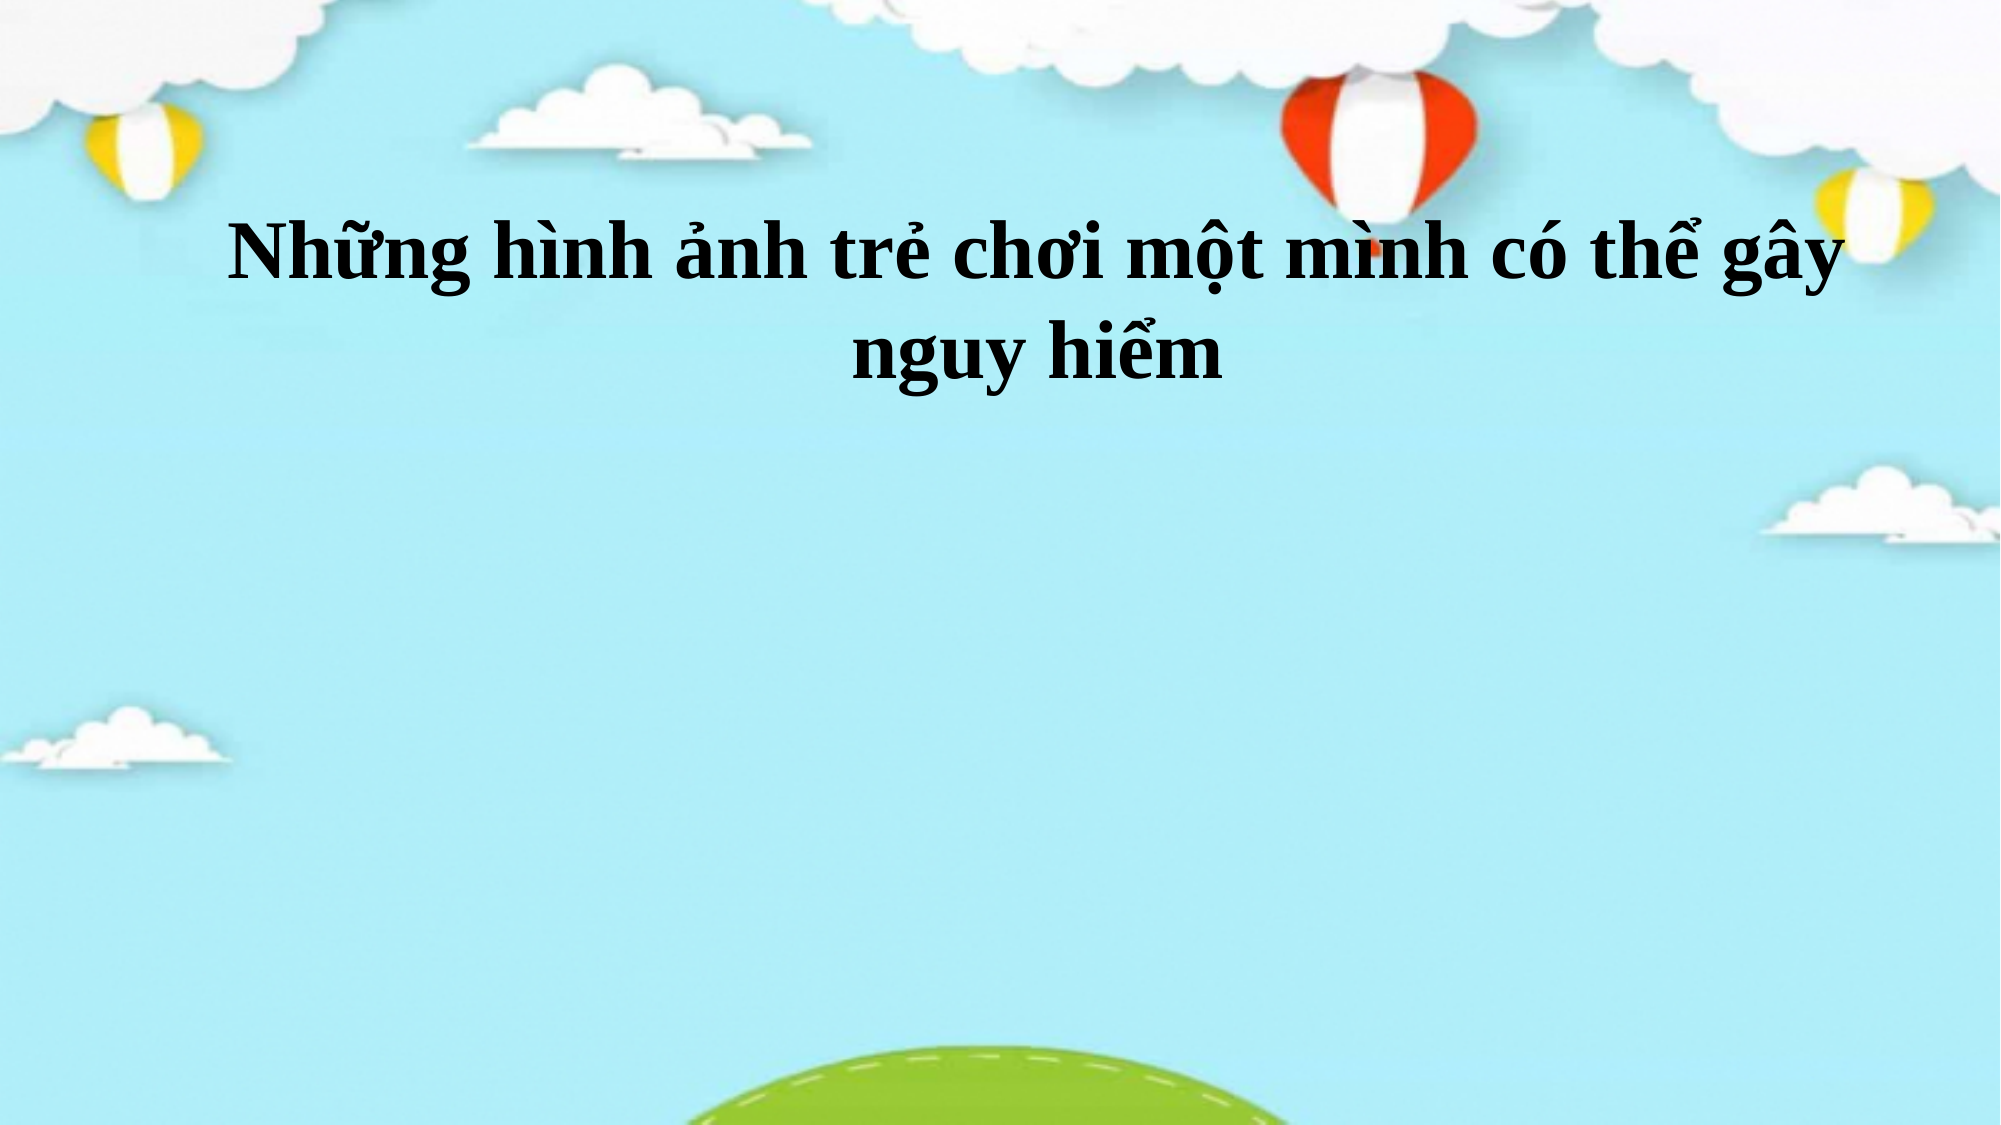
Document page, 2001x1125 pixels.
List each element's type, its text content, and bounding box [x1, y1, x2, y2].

title Những hình ảnh trẻ chơi một mình có thể gây nguy hiểm [187, 174, 1888, 417]
picture [0, 0, 2001, 1125]
